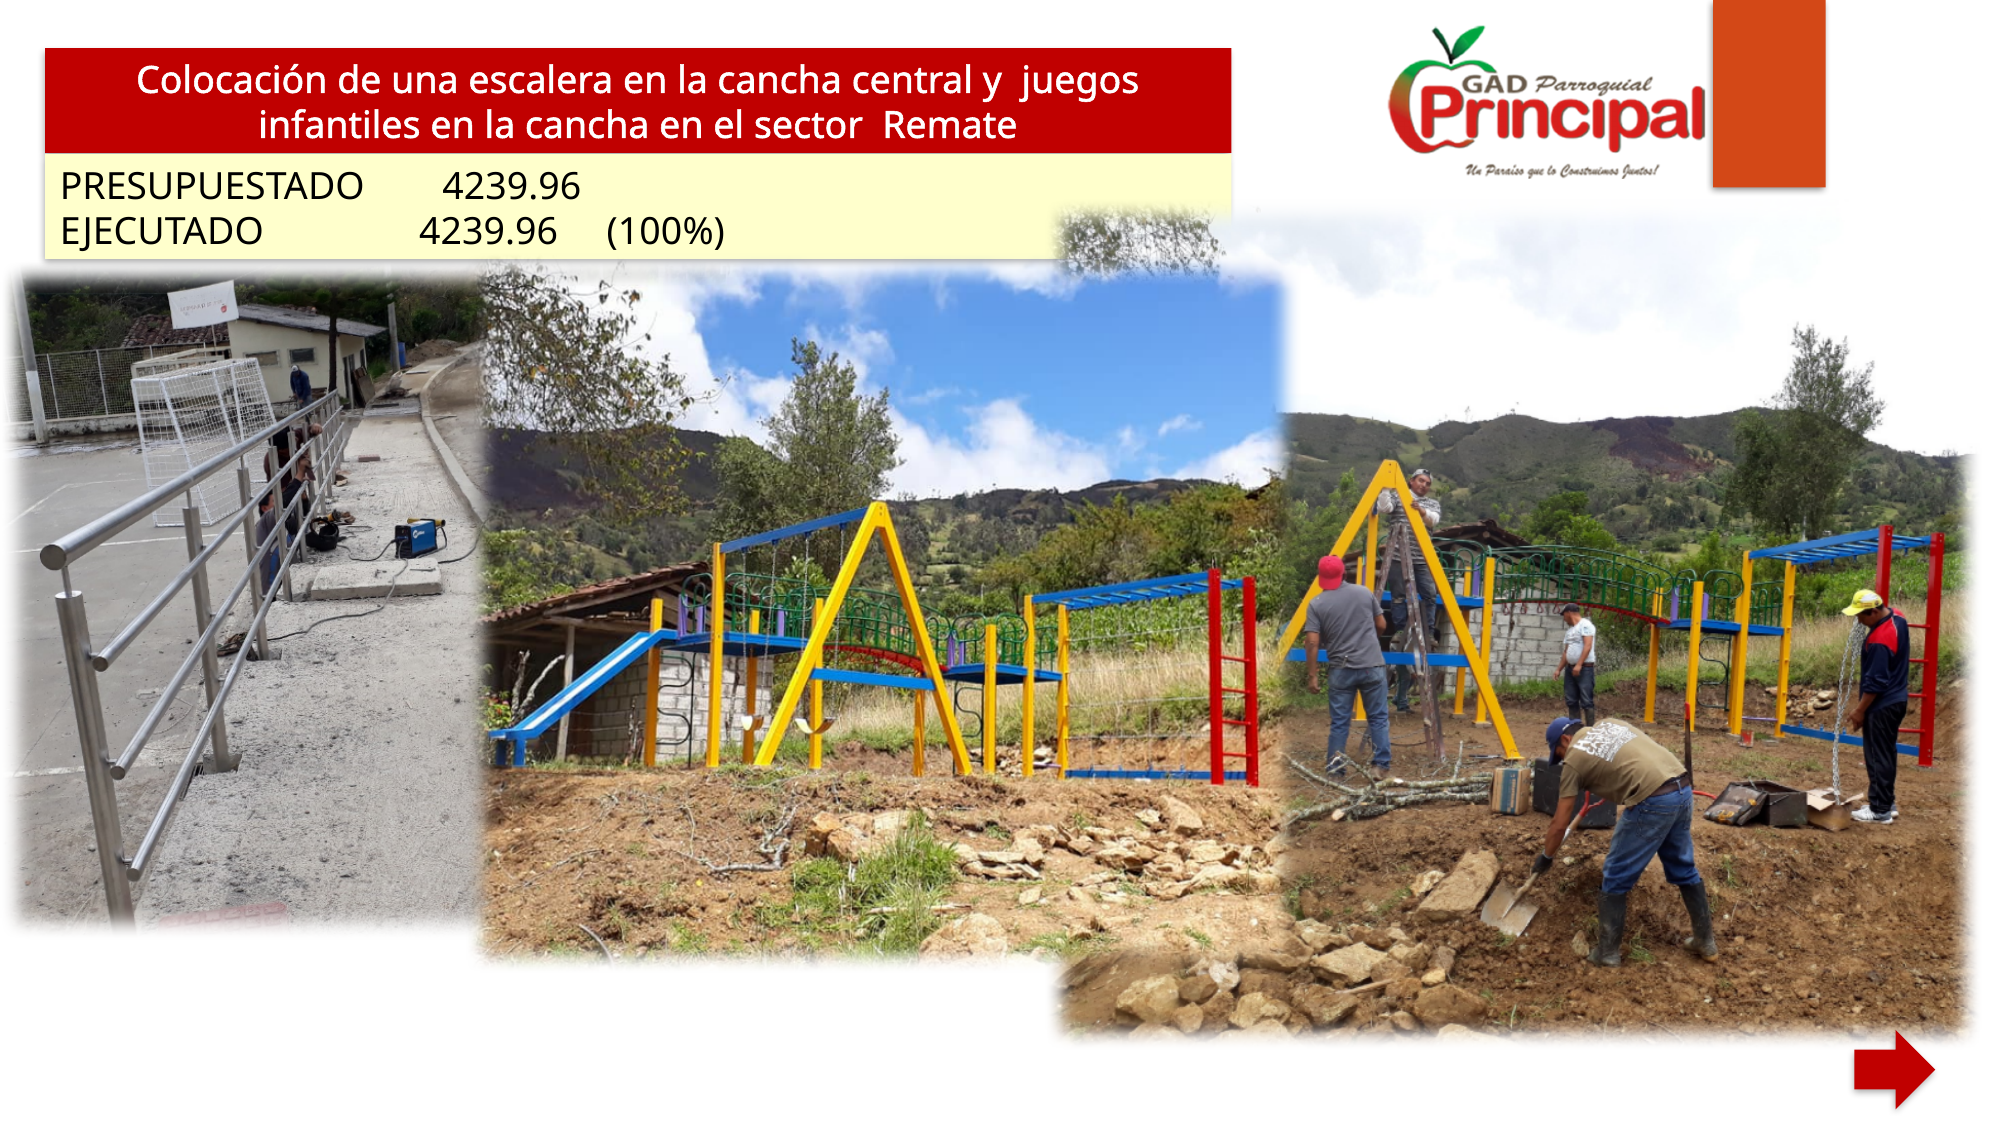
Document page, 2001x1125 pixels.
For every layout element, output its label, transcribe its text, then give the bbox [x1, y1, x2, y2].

picture [0, 199, 1982, 1051]
picture [1385, 23, 1706, 179]
text_box Colocación de una escalera en la cancha central y juegos infantiles en la cancha en el sector Remate [45, 48, 1232, 153]
text_box [1852, 1060, 1937, 1111]
text_box PRESUPUESTADO 4239.96 EJECUTADO 4239.96 (100%) [45, 154, 1232, 258]
